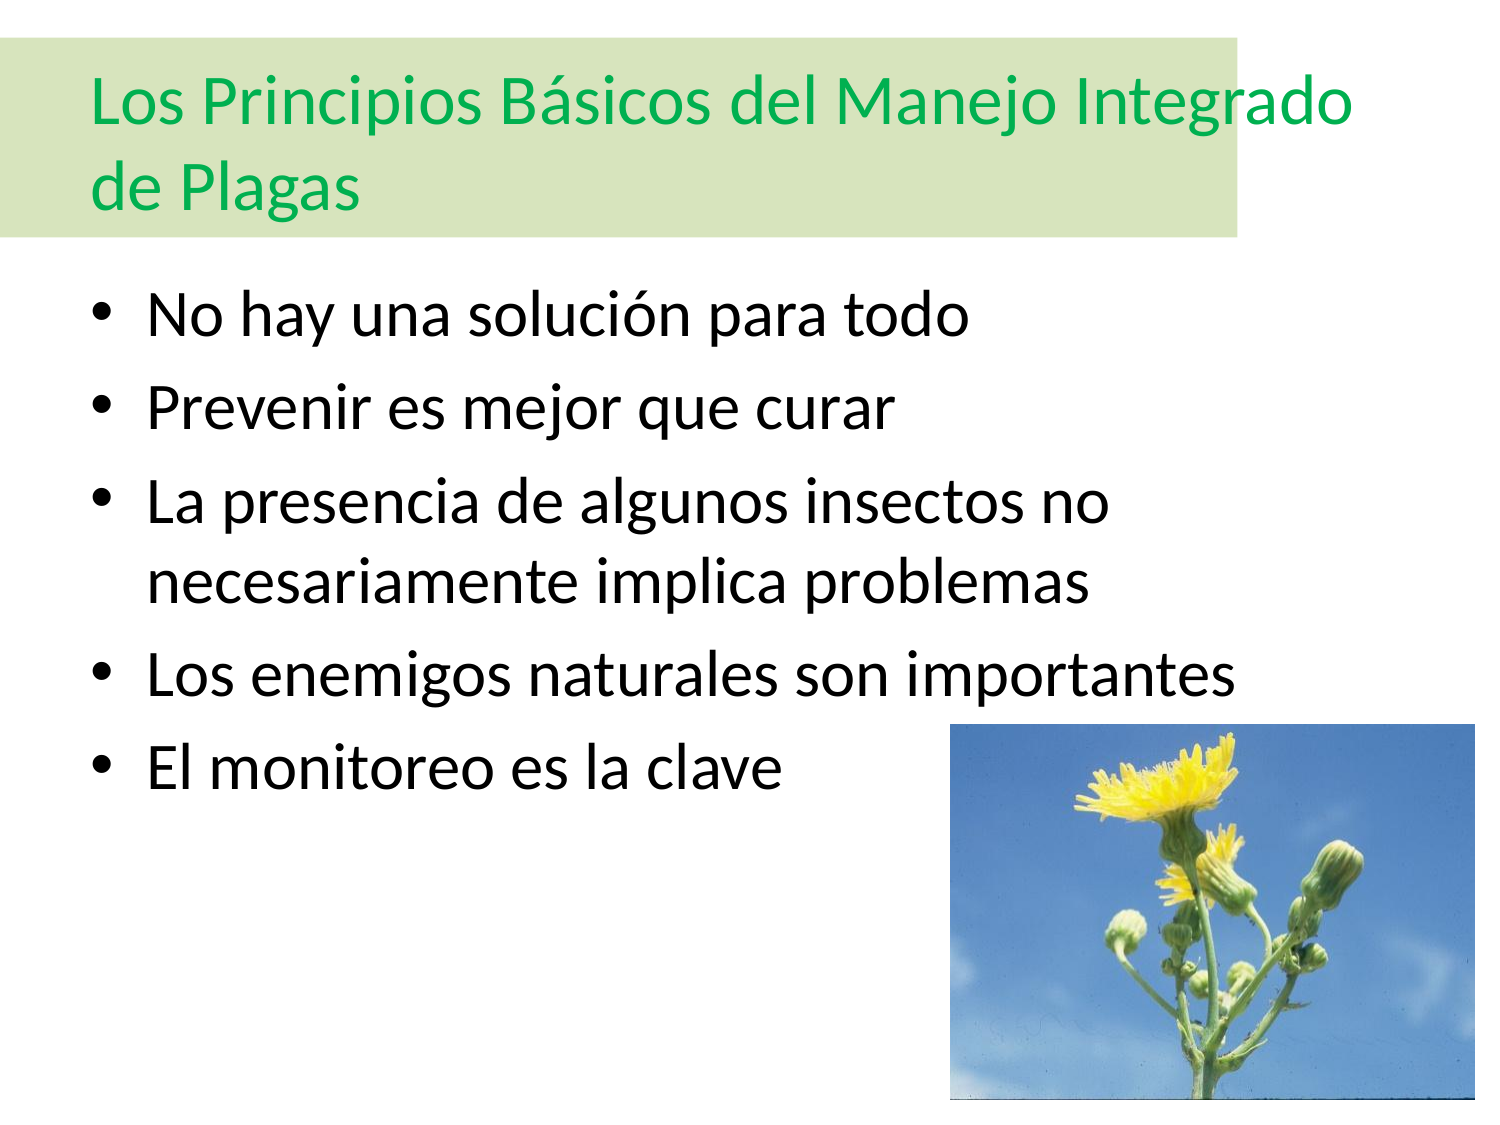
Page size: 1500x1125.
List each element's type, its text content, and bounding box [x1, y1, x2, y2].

picture [949, 724, 1476, 1101]
list No hay una solución para todo Prevenir es mejor que curar La presencia de algunos insectos no necesariamente implica problemas Los enemigos naturales son importantes El monitoreo es la clave [74, 262, 1426, 863]
title Los Principios Básicos del Manejo Integrado de Plagas [74, 44, 1426, 233]
text_box [0, 35, 1240, 240]
